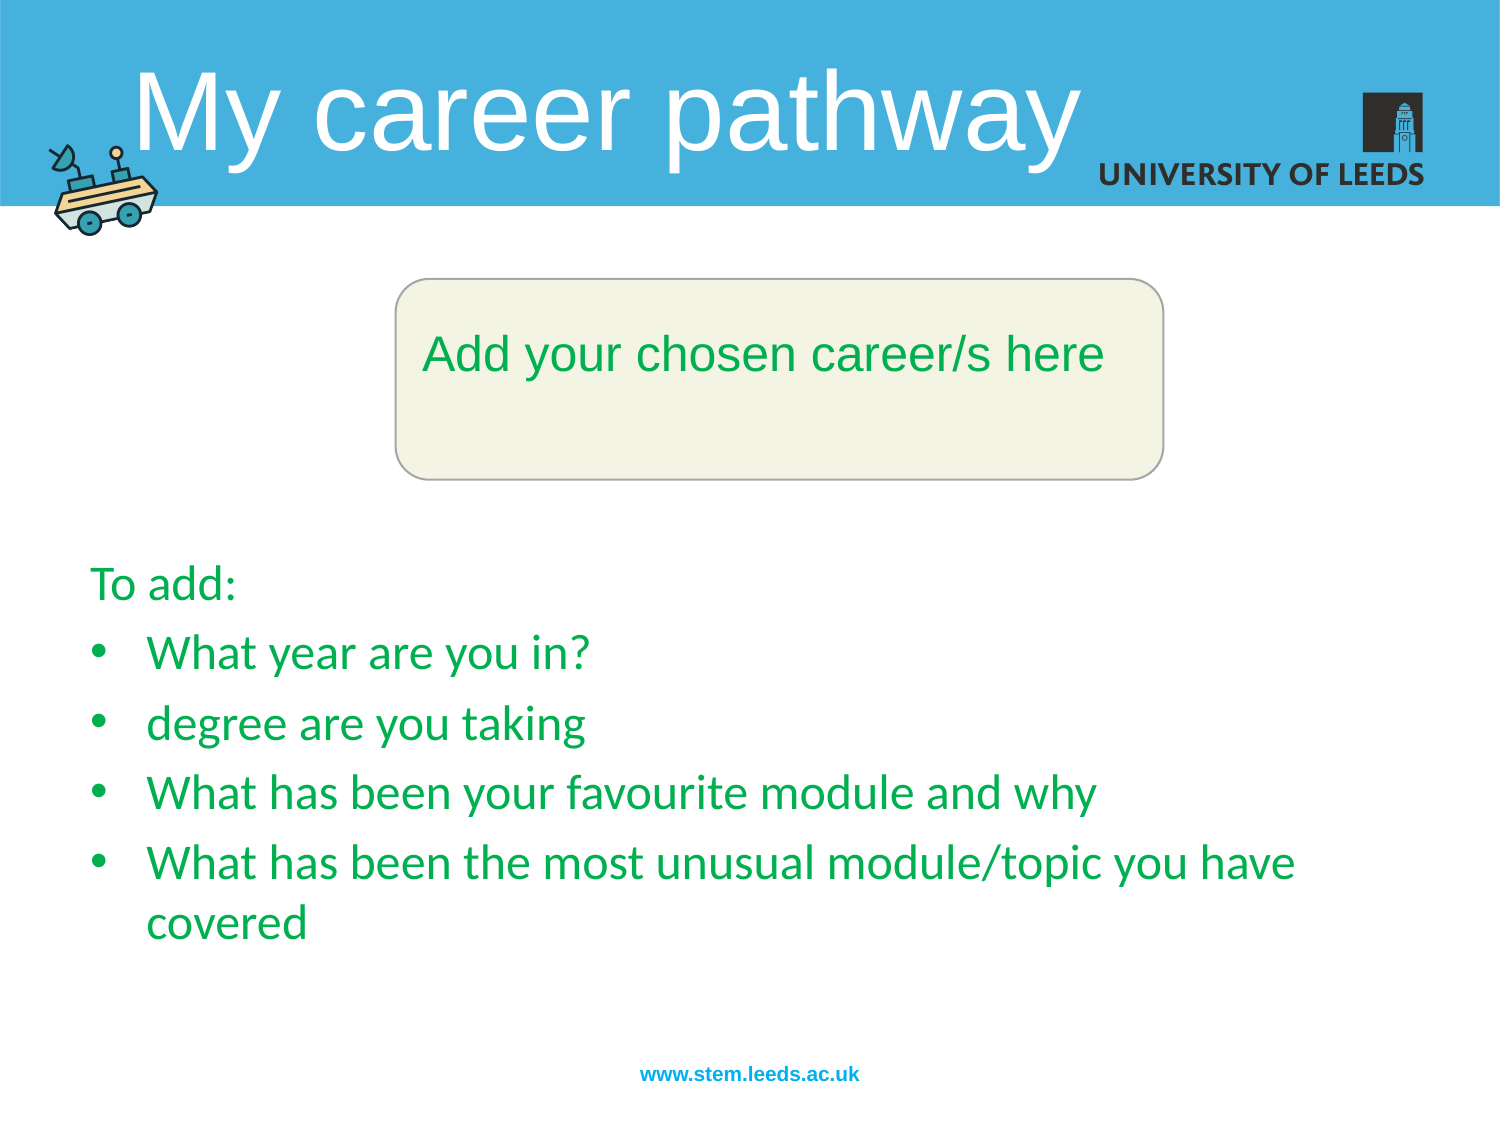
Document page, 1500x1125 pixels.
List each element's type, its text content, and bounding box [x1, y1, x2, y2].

text_box Add your chosen career/s here [407, 314, 1128, 390]
list To add: What year are you in? degree are you taking What has been your favourite module and why What has been the most unusual module/topic you have covered [75, 262, 1412, 1005]
picture [0, 0, 1500, 236]
text_box My career pathway [117, 30, 1097, 181]
footer www.stem.leeds.ac.uk [512, 1042, 988, 1103]
text_box [394, 277, 1165, 481]
